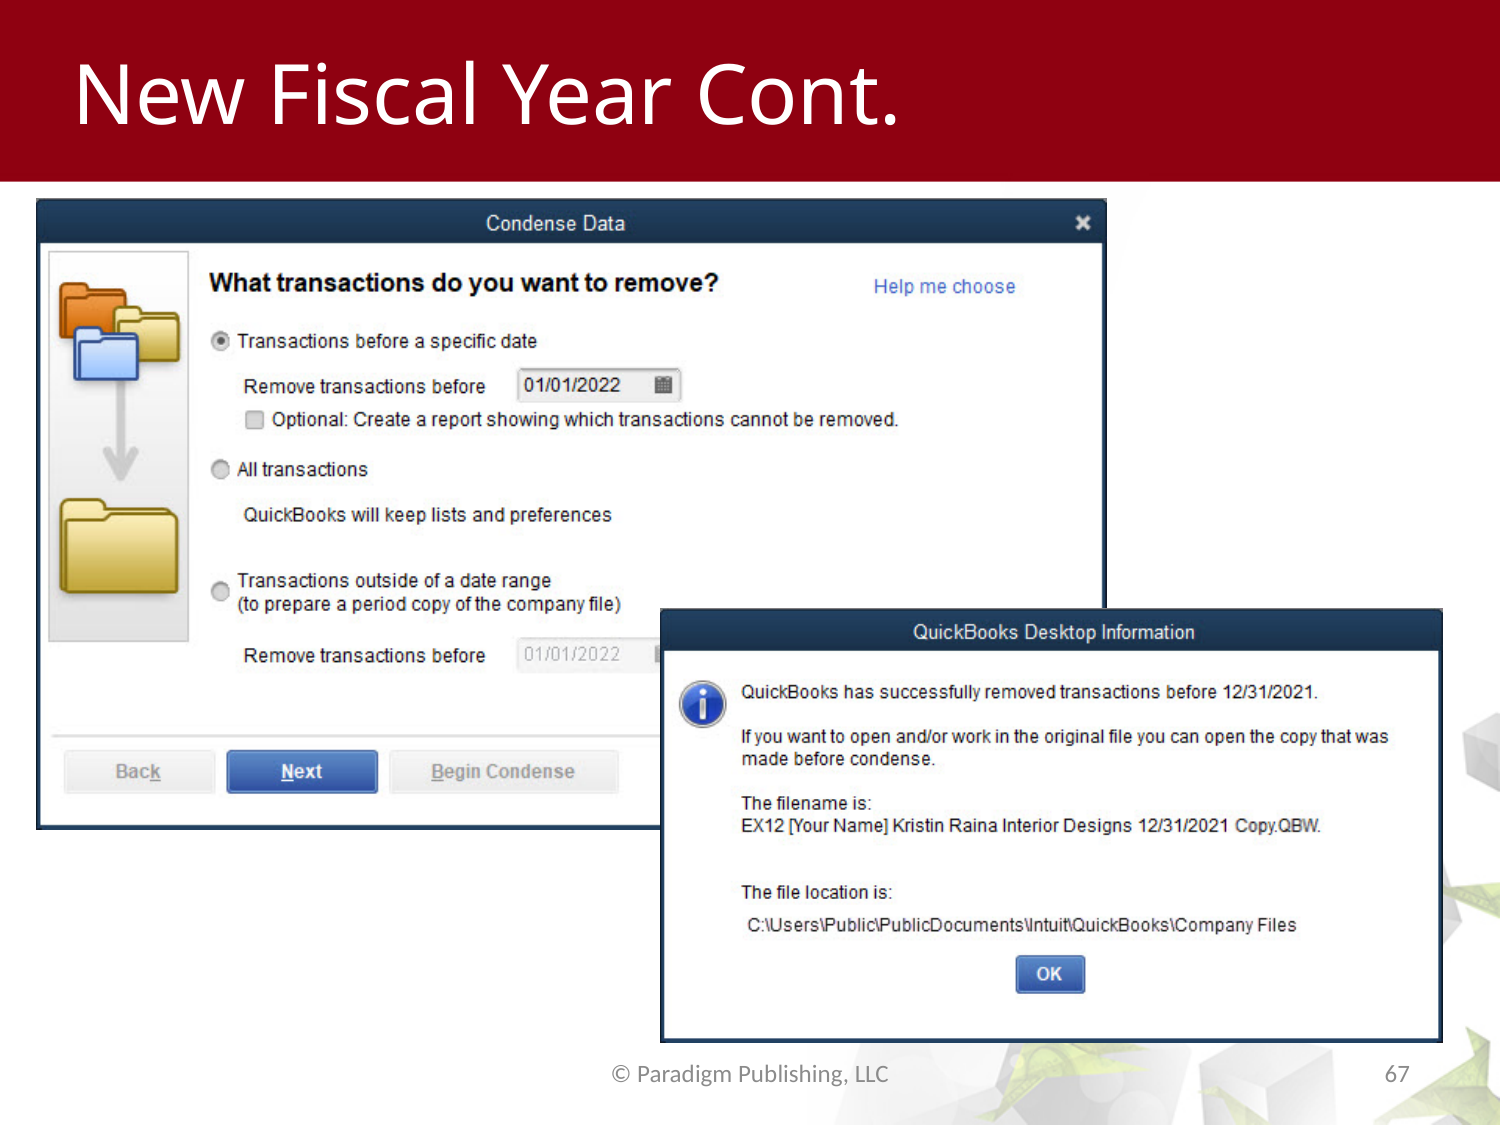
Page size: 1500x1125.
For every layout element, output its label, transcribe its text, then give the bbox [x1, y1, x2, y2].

picture [0, 0, 1500, 1125]
slide_number 67 [1074, 1051, 1425, 1103]
footer © Paradigm Publishing, LLC [512, 1042, 988, 1103]
title New Fiscal Year Cont. [57, 0, 1345, 182]
